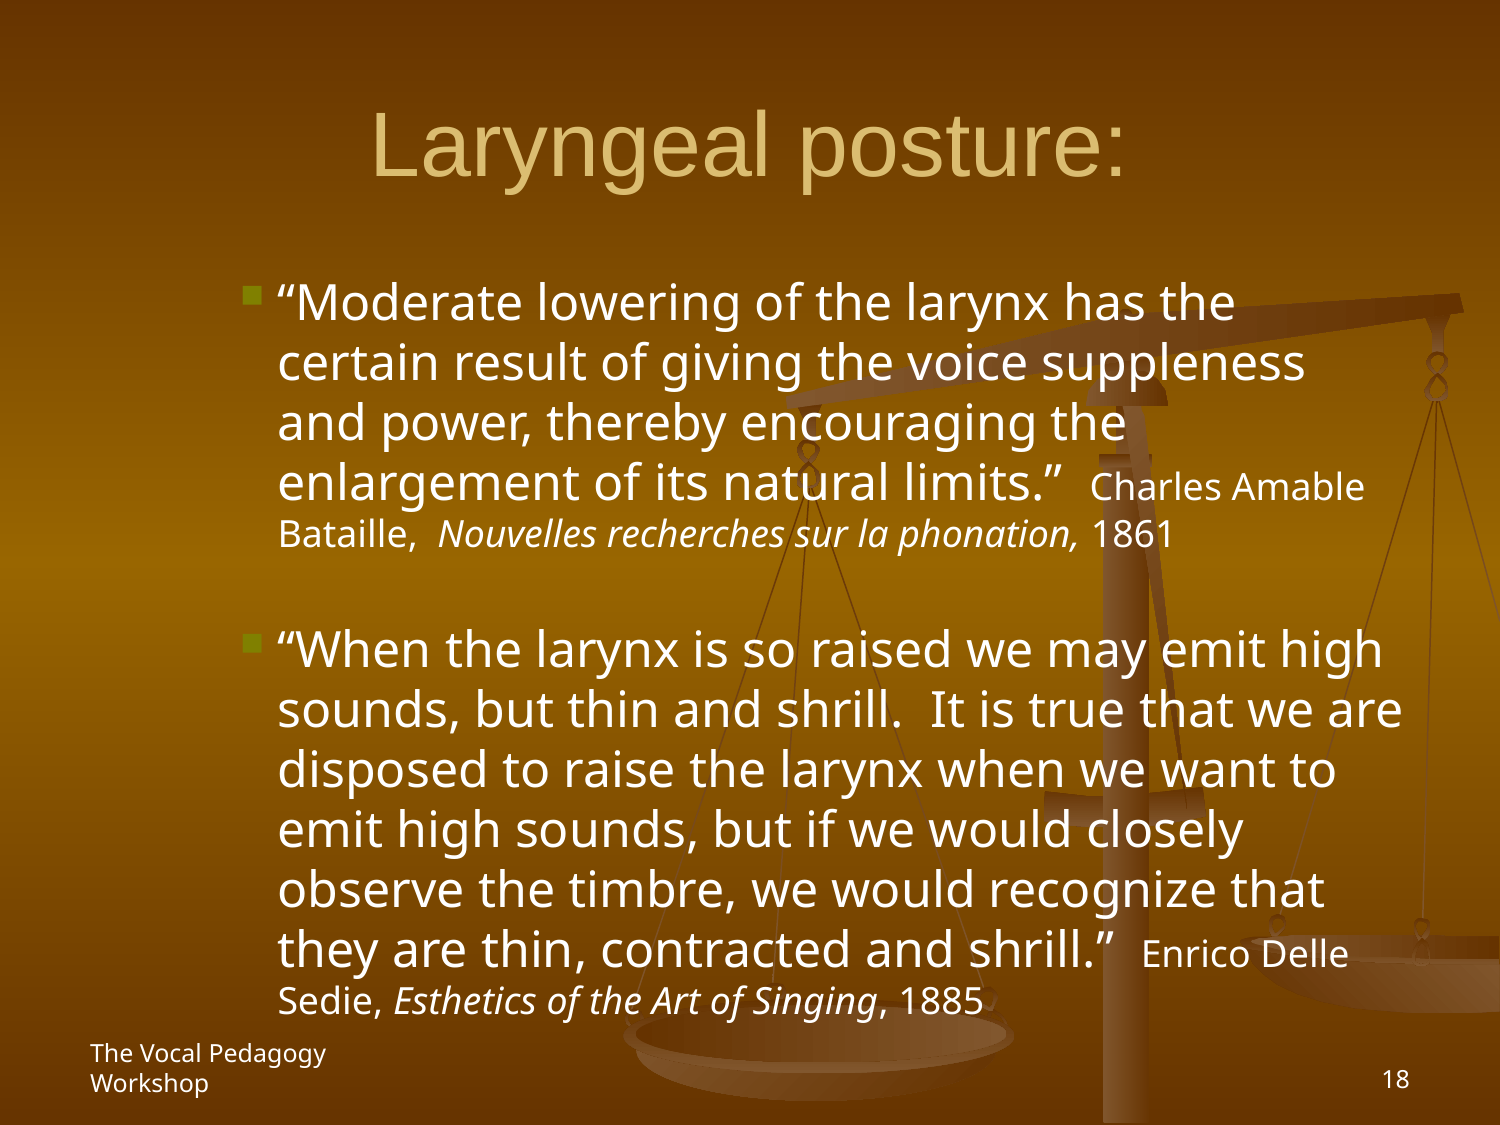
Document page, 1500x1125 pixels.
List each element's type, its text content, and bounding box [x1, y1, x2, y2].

list “Moderate lowering of the larynx has the certain result of giving the voice suppleness and power, thereby encouraging the enlargement of its natural limits.” Charles Amable Bataille, Nouvelles recherches sur la phonation, 1861 “When the larynx is so raised we may emit high sounds, but thin and shrill. It is true that we are disposed to raise the larynx when we want to emit high sounds, but if we would closely observe the timbre, we would recognize that they are thin, contracted and shrill.” Enrico Delle Sedie, Esthetics of the Art of Singing, 1885 [74, 262, 1426, 1006]
title Laryngeal posture: [74, 45, 1426, 234]
slide_number 18 [1074, 1029, 1426, 1106]
slide_number The Vocal Pedagogy Workshop [74, 1029, 426, 1106]
